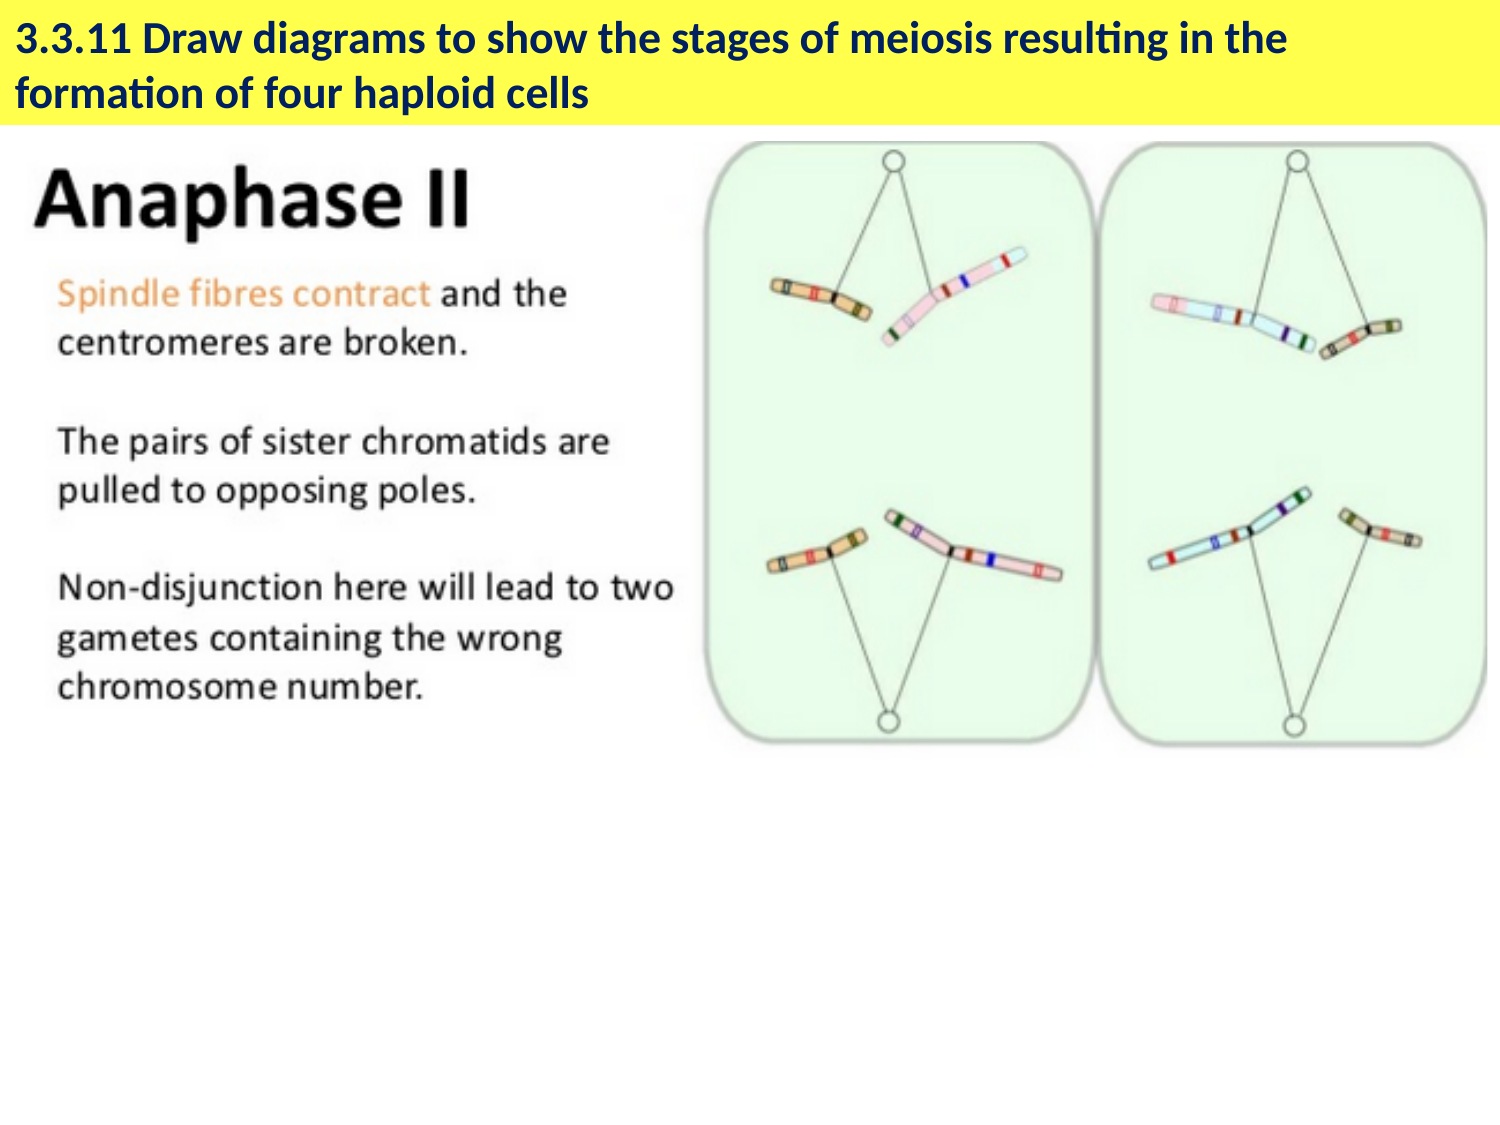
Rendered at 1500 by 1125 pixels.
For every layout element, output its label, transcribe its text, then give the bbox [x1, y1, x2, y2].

text_box 3.3.11 Draw diagrams to show the stages of meiosis resulting in the formation of four haploid cells [0, 0, 1500, 125]
picture [24, 141, 1488, 1051]
